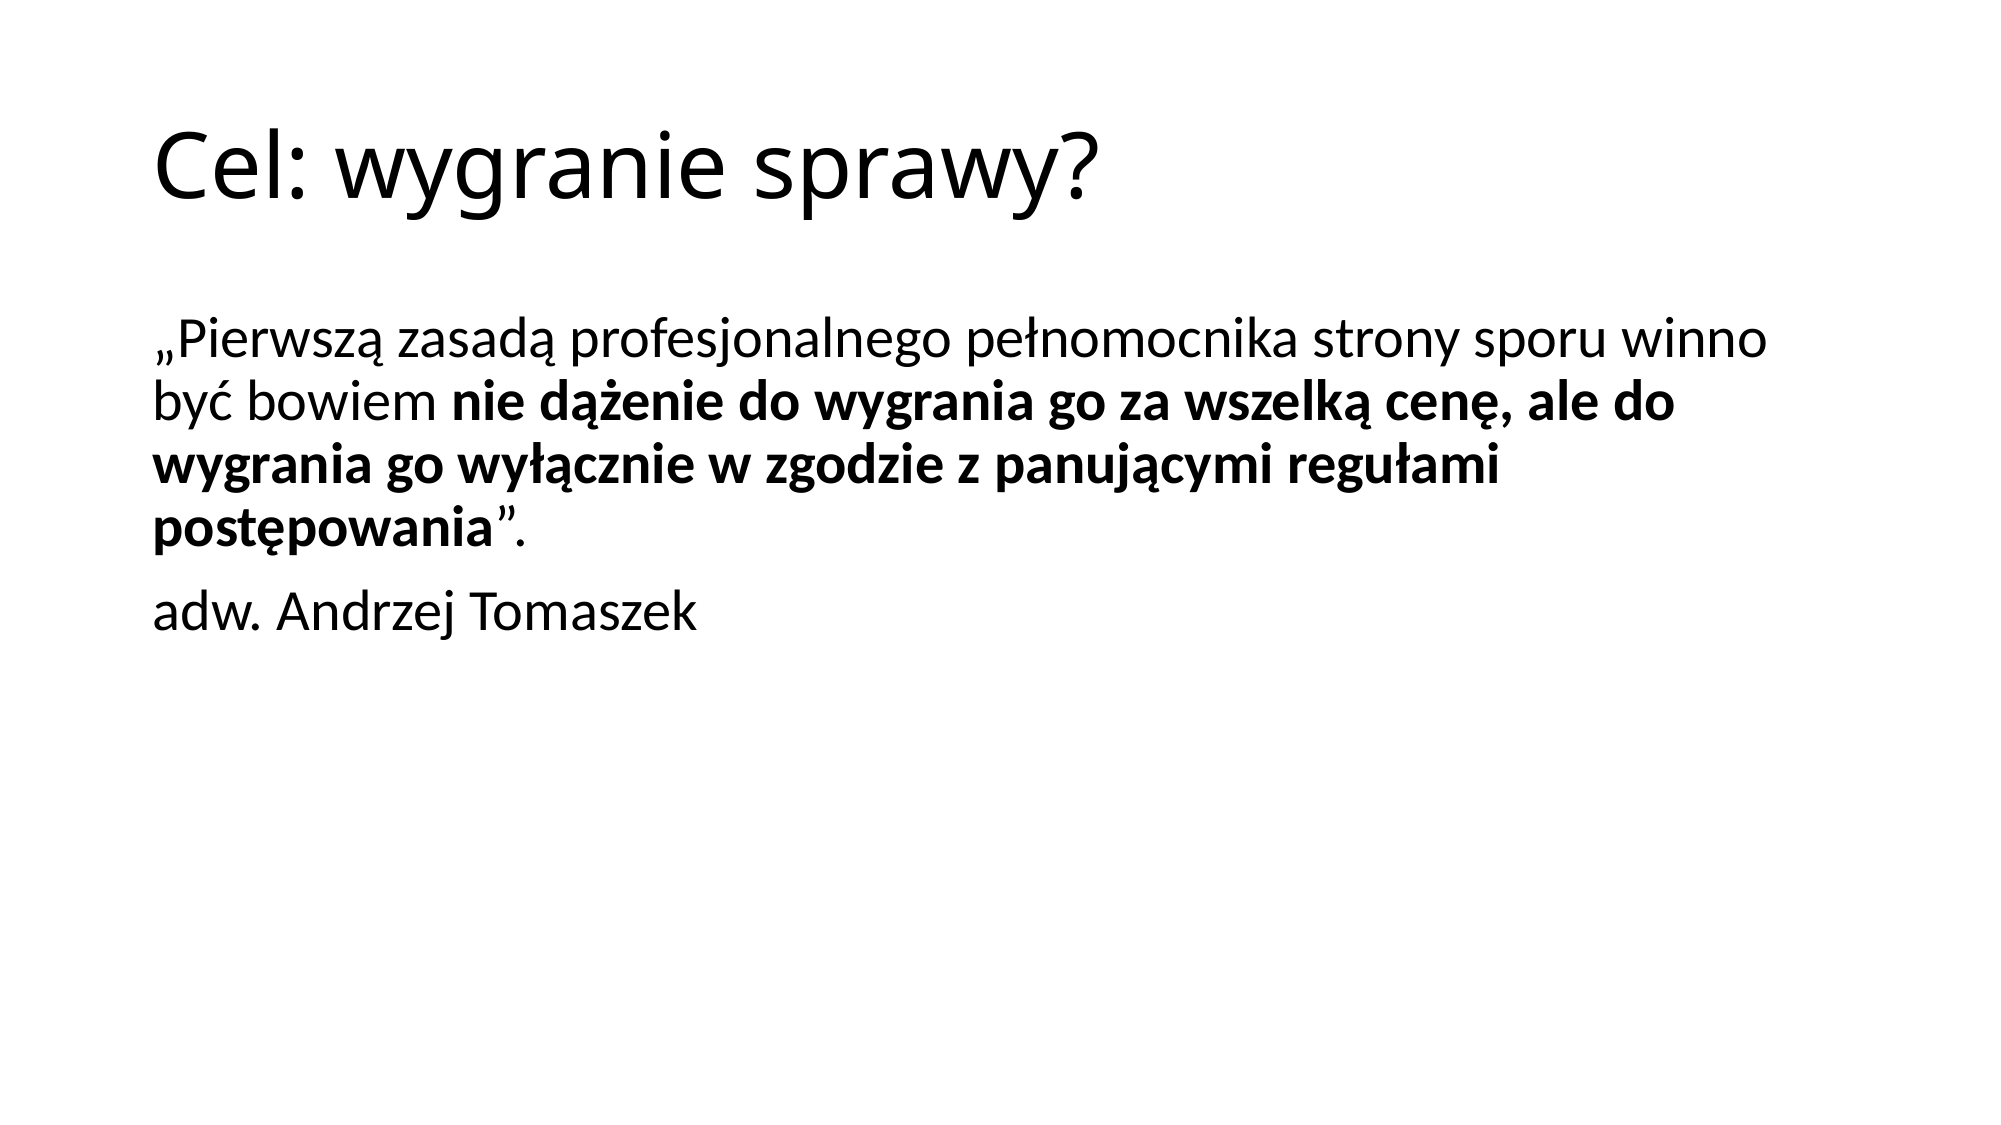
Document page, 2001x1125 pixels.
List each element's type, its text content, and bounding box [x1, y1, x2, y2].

title Cel: wygranie sprawy? [137, 59, 1863, 278]
list „Pierwszą zasadą profesjonalnego pełnomocnika strony sporu winno być bowiem nie dążenie do wygrania go za wszelką cenę, ale do wygrania go wyłącznie w zgodzie z panującymi regułami postępowania”. adw. Andrzej Tomaszek [137, 299, 1863, 1014]
